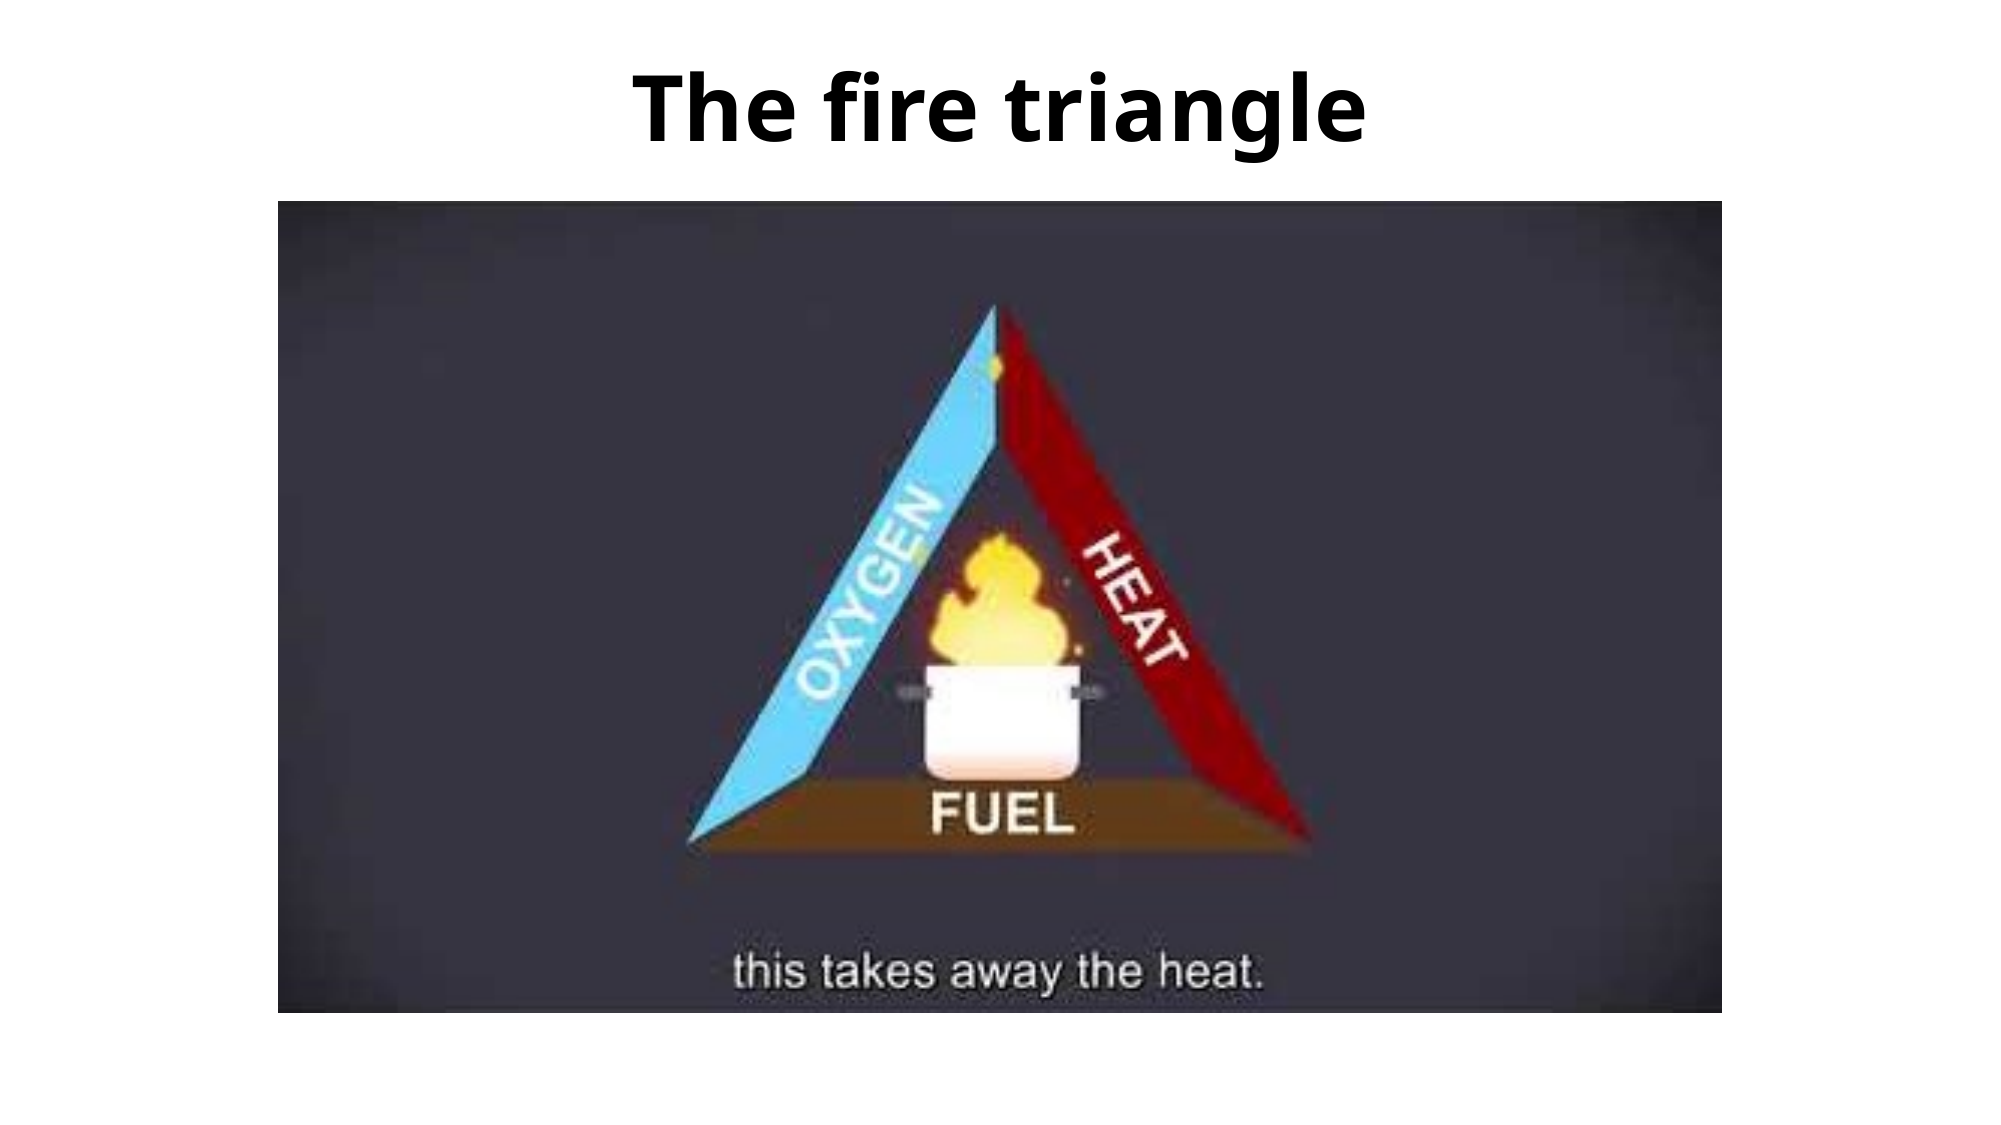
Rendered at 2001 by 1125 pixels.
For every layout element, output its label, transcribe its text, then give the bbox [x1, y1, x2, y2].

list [277, 200, 1723, 1014]
title The fire triangle [137, 21, 1863, 202]
